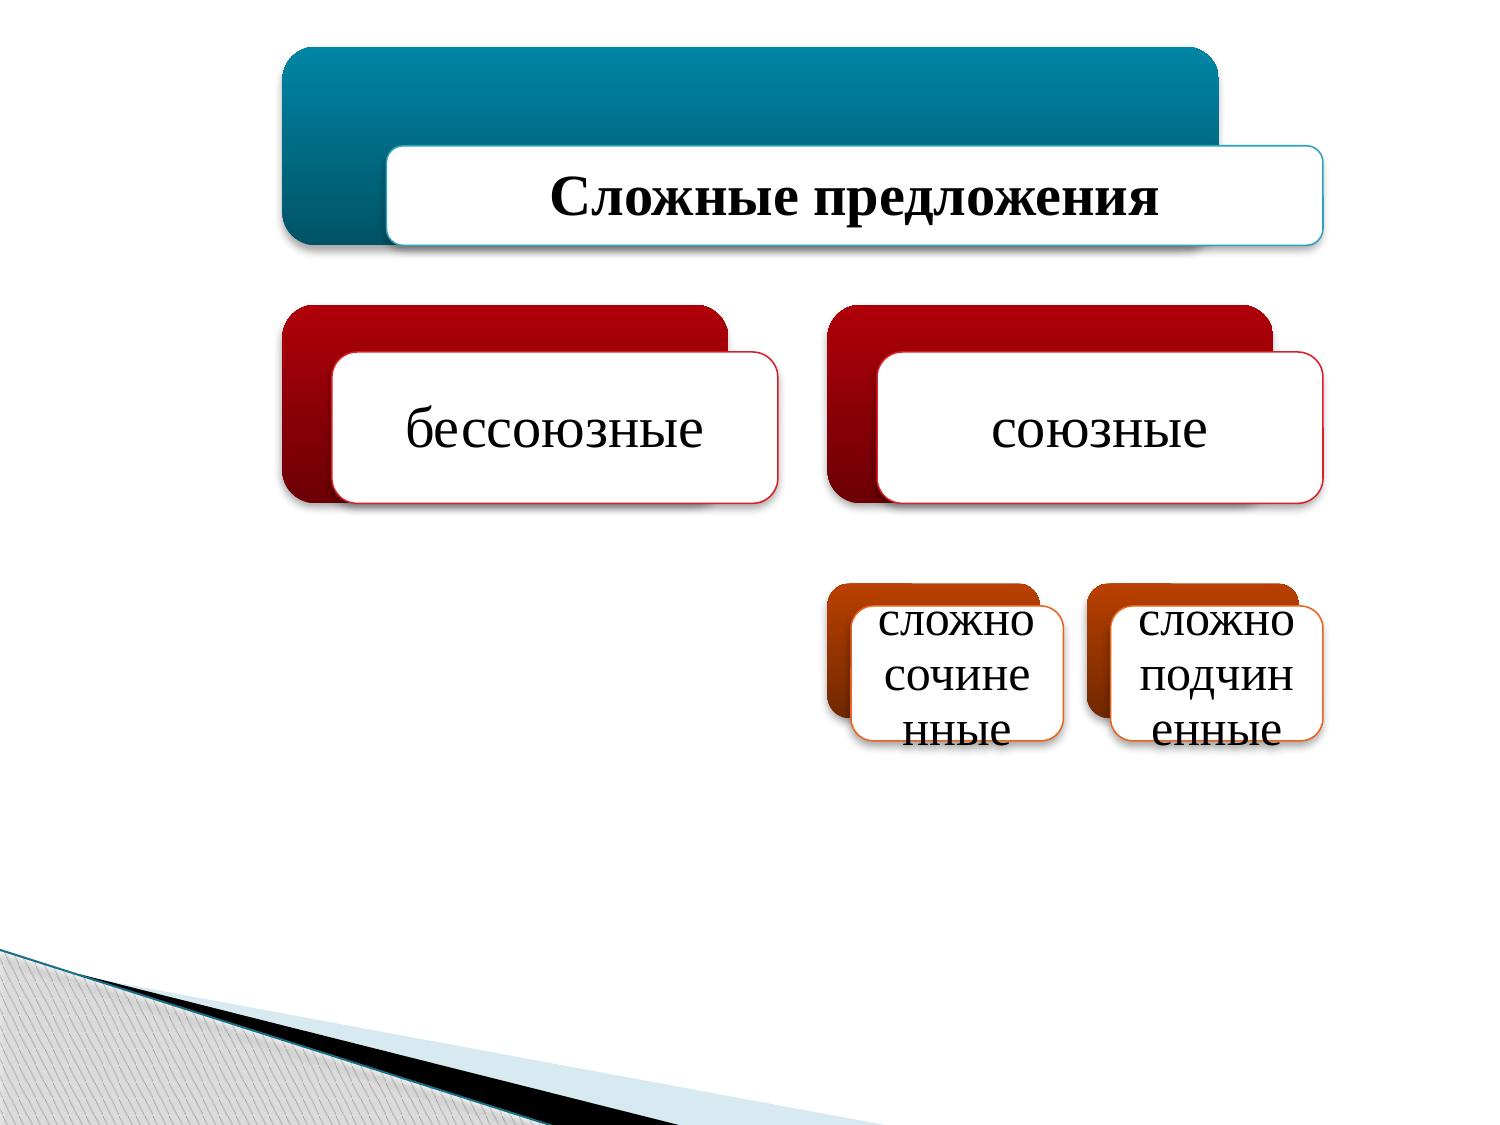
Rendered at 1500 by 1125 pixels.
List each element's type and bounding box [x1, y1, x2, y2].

text_box [152, 46, 1454, 1020]
